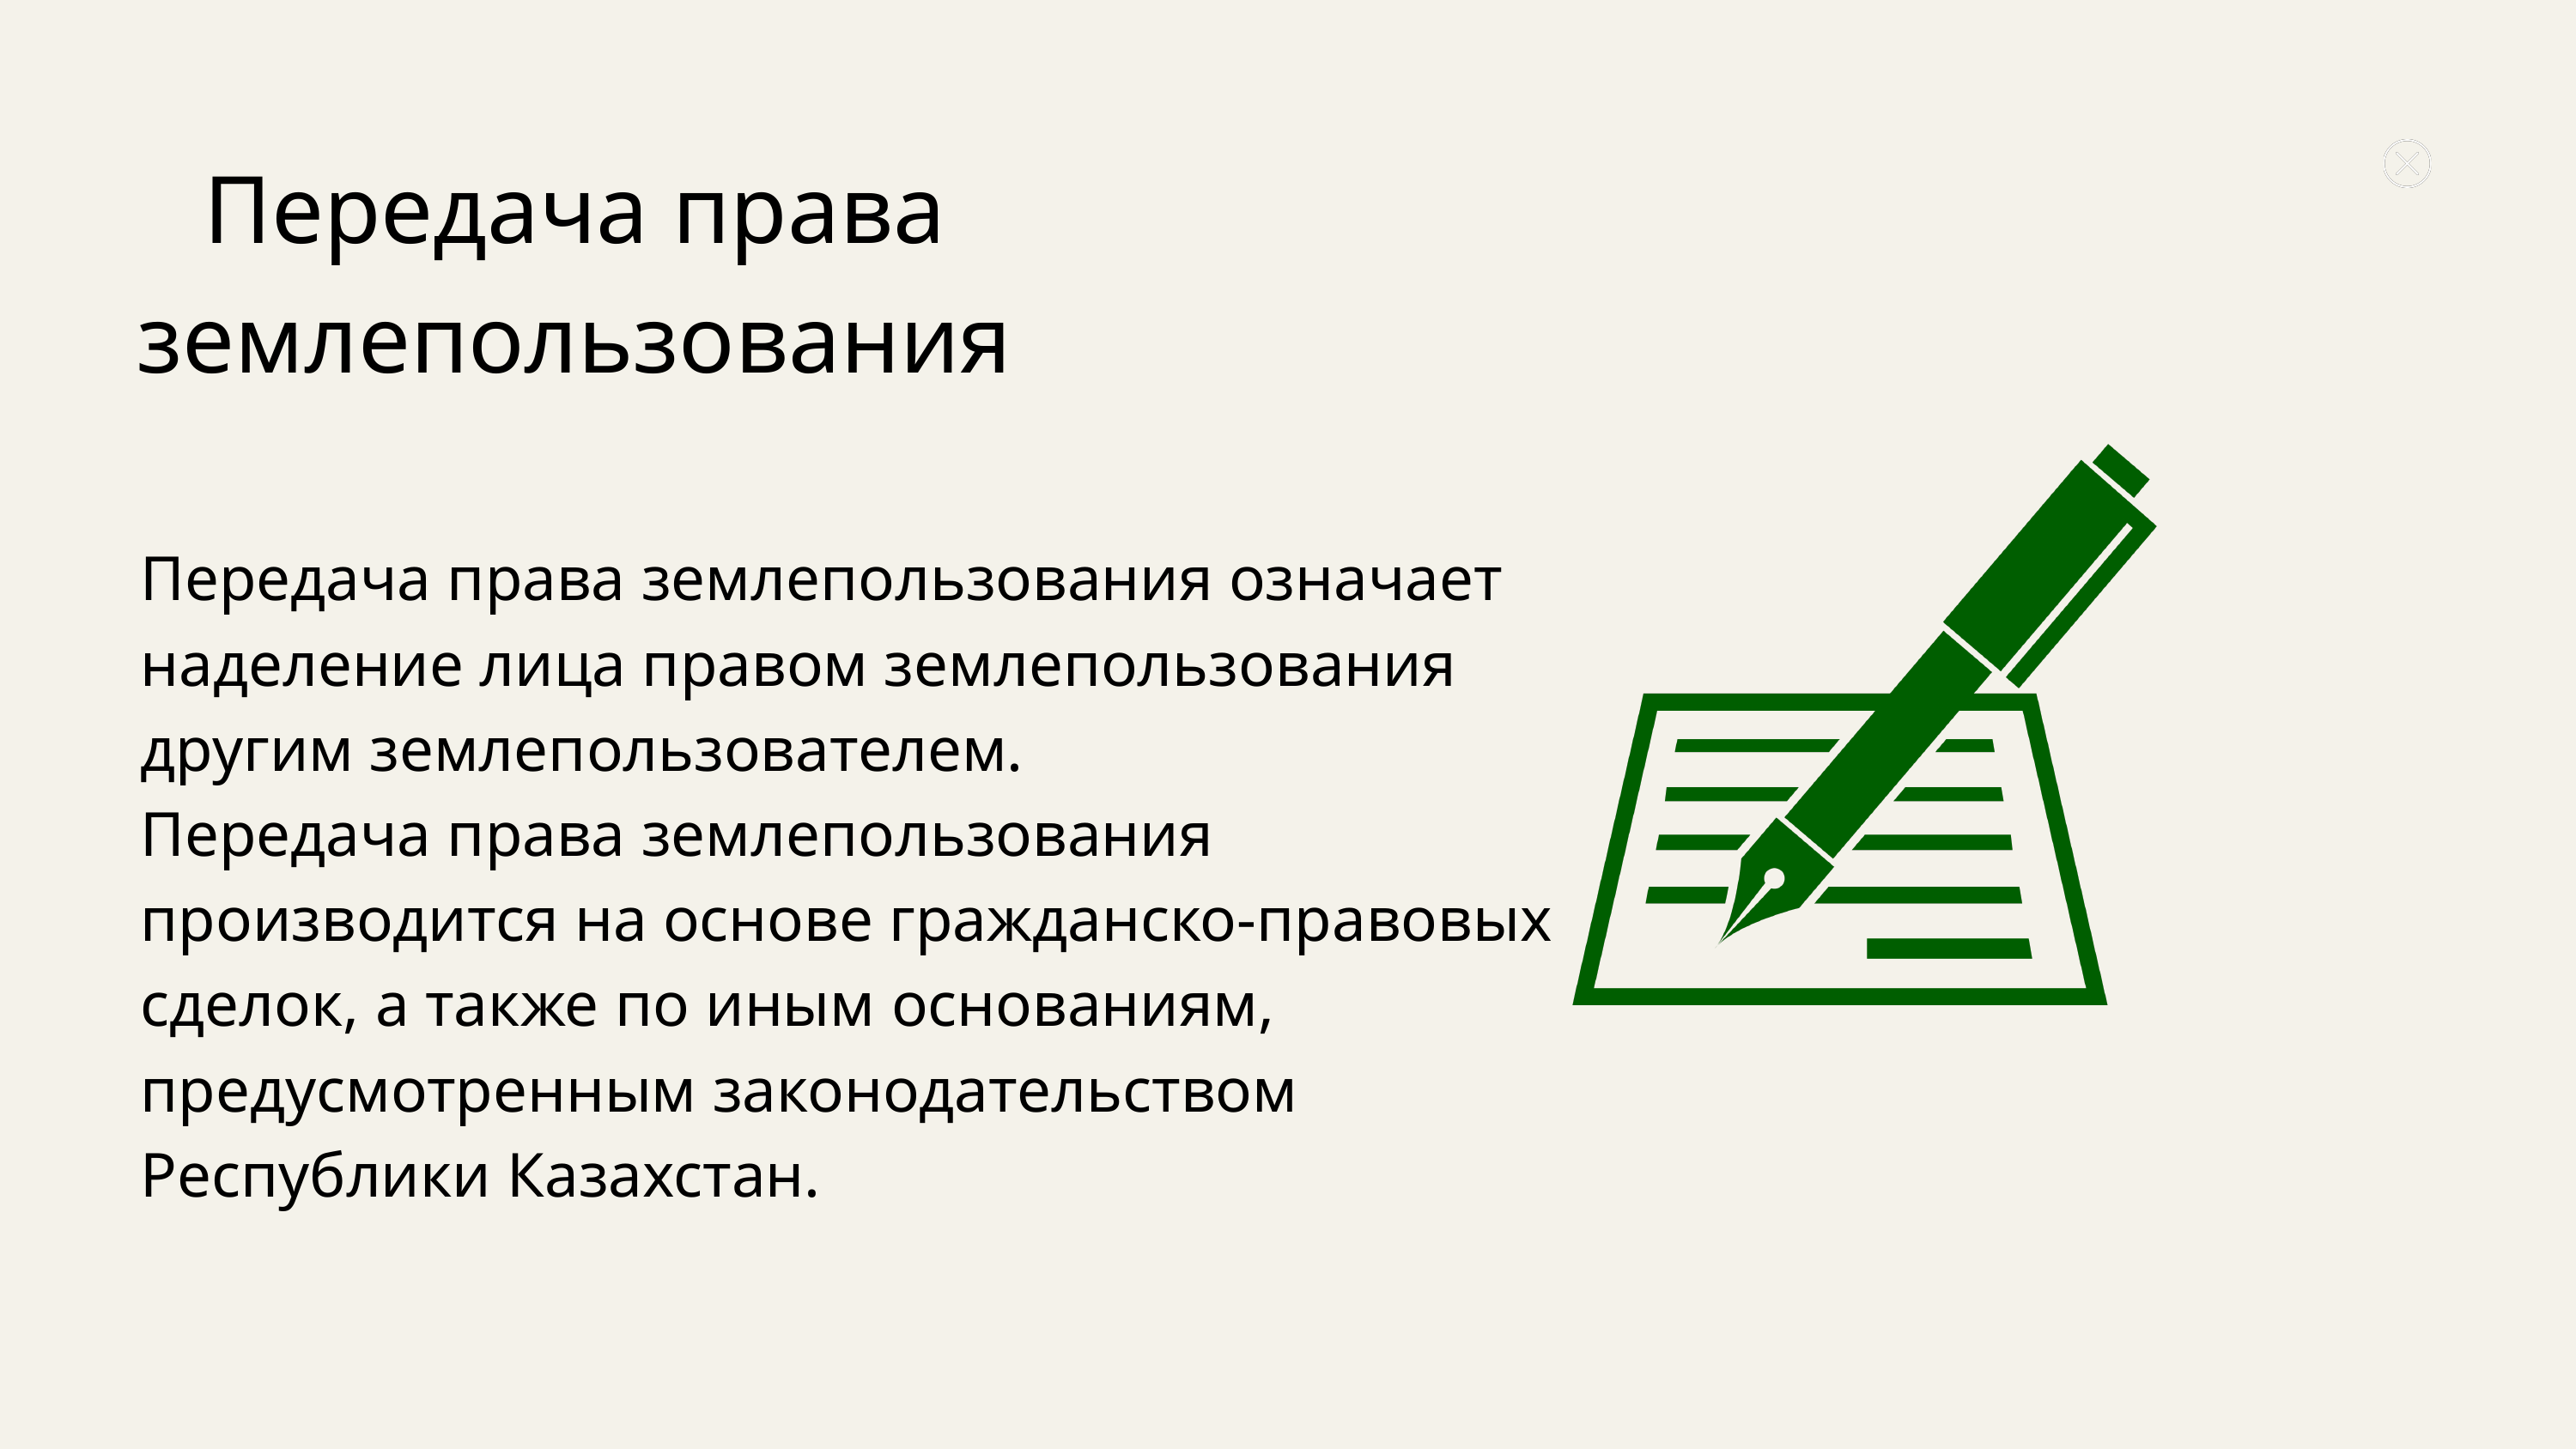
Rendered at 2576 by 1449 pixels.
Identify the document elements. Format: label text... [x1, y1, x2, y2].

text_box Передача права землепользования [0, 131, 1150, 392]
text_box [1572, 444, 2157, 1005]
text_box Передача права землепользования означает наделение лица правом землепользования другим землепользователем. Передача права землепользования производится на основе гражданско-правовых сделок, а также по иным основаниям, предусмотренным законодательством Республики Казахстан. [140, 528, 1573, 1210]
text_box [2383, 139, 2432, 188]
